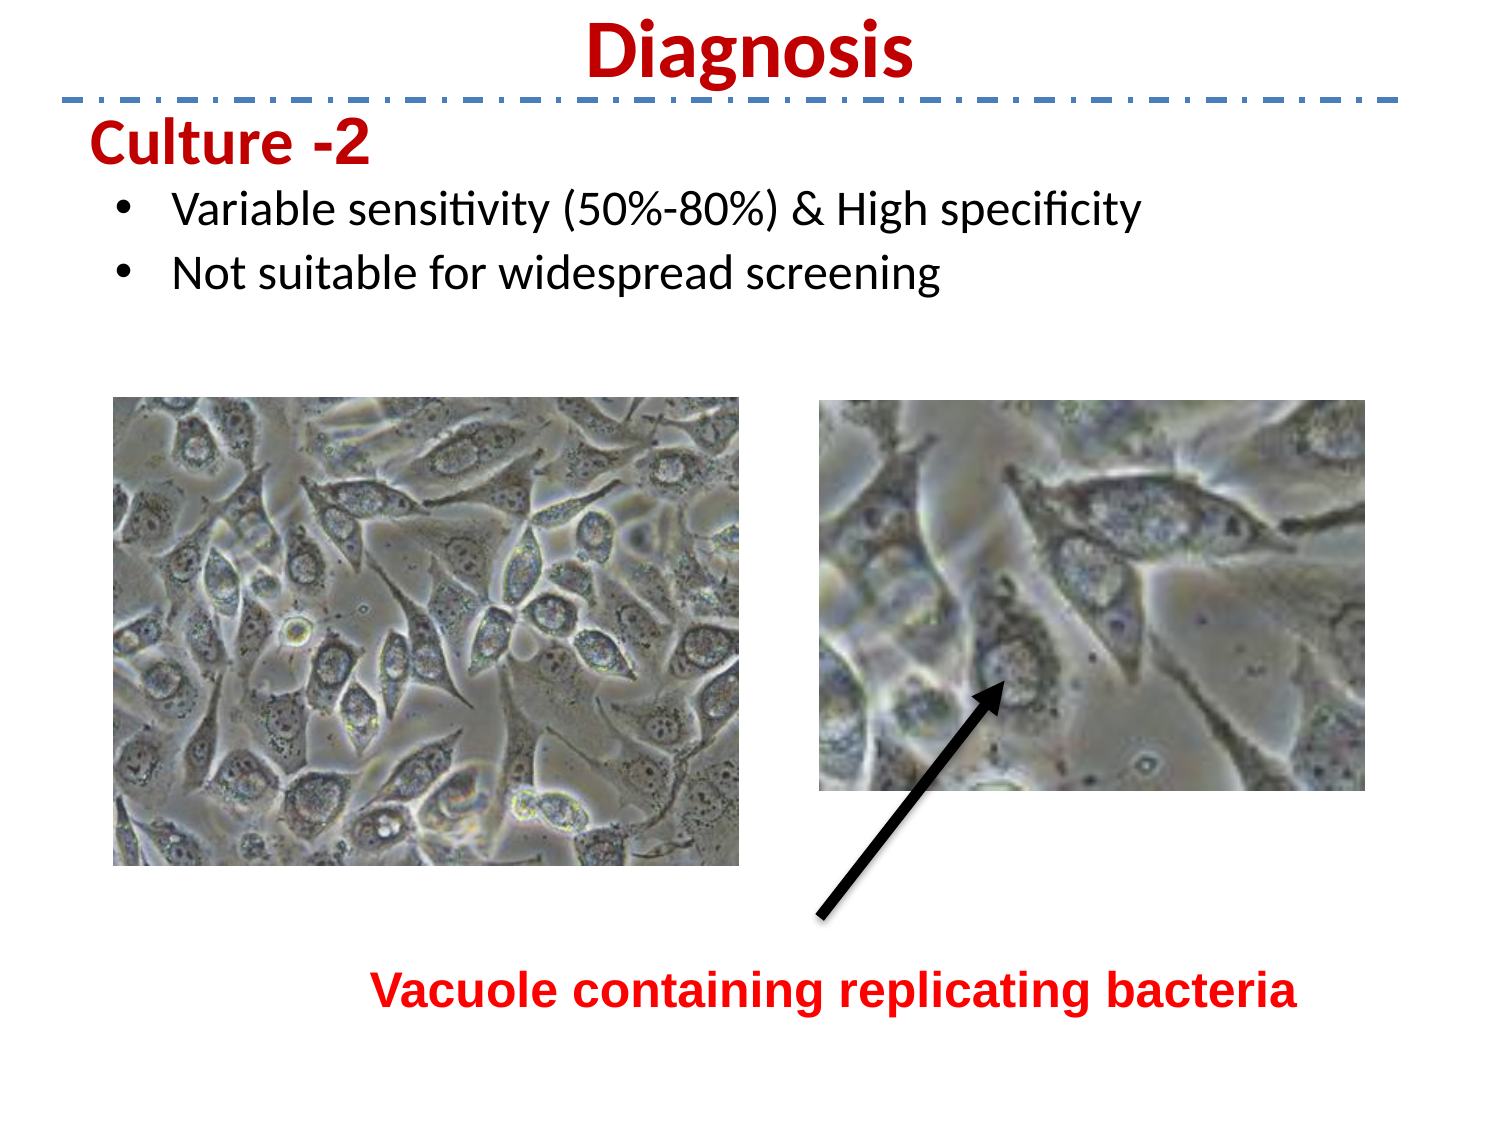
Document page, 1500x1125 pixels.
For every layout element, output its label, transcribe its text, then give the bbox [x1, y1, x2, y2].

text_box Vacuole containing replicating bacteria [354, 949, 1313, 1025]
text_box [819, 680, 1005, 918]
list Variable sensitivity (50%-80%) & High specificity Not suitable for widespread screening [99, 174, 1451, 918]
title 2- Culture [62, 113, 401, 238]
picture [819, 400, 1365, 791]
picture [113, 396, 739, 867]
text_box Diagnosis [37, 0, 1463, 113]
